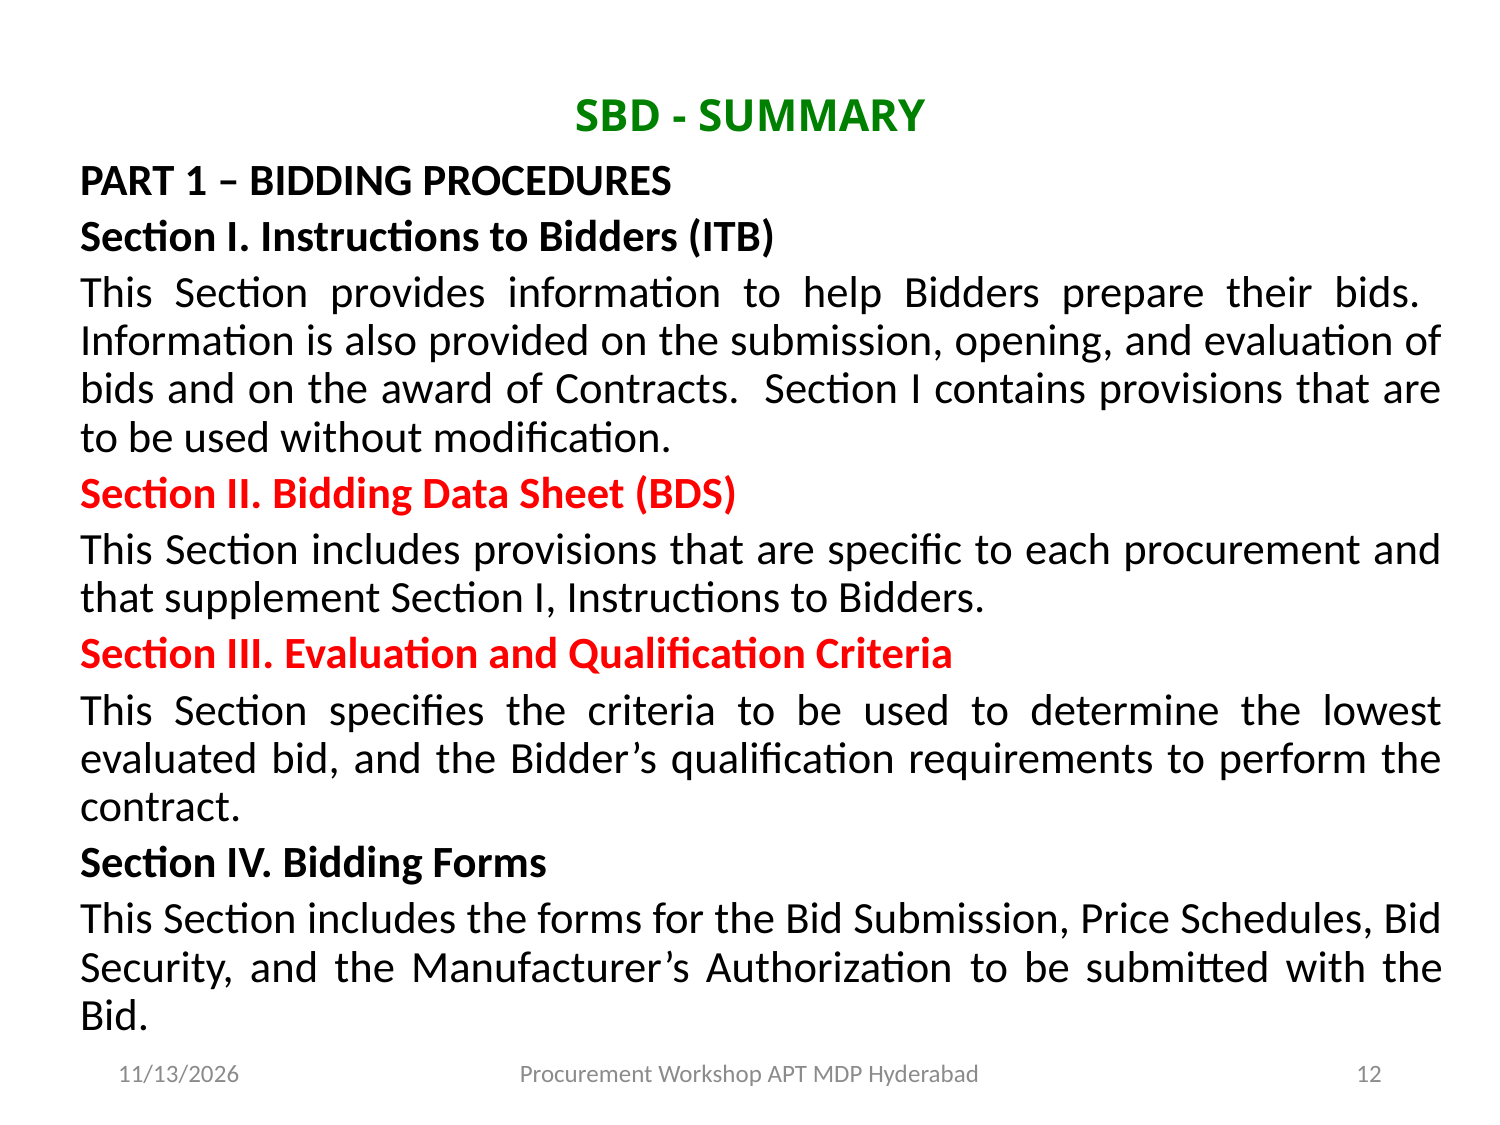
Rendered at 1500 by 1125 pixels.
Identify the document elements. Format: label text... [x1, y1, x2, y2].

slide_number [103, 1042, 441, 1103]
subtitle PART 1 – BIDDING PROCEDURES Section I. Instructions to Bidders (ITB) This Section provides information to help Bidders prepare their bids. Information is also provided on the submission, opening, and evaluation of bids and on the award of Contracts. Section I contains provisions that are to be used without modification. Section II. Bidding Data Sheet (BDS) This Section includes provisions that are specific to each procurement and that supplement Section I, Instructions to Bidders. Section III. Evaluation and Qualification Criteria This Section specifies the criteria to be used to determine the lowest evaluated bid, and the Bidder’s qualification requirements to perform the contract. Section IV. Bidding Forms This Section includes the forms for the Bid Submission, Price Schedules, Bid Security, and the Manufacturer’s Authorization to be submitted with the Bid. [64, 149, 1459, 1059]
title SBD - SUMMARY [88, 42, 1424, 149]
footer Procurement Workshop APT MDP Hyderabad [496, 1042, 1004, 1103]
slide_number 12 [1059, 1042, 1397, 1103]
